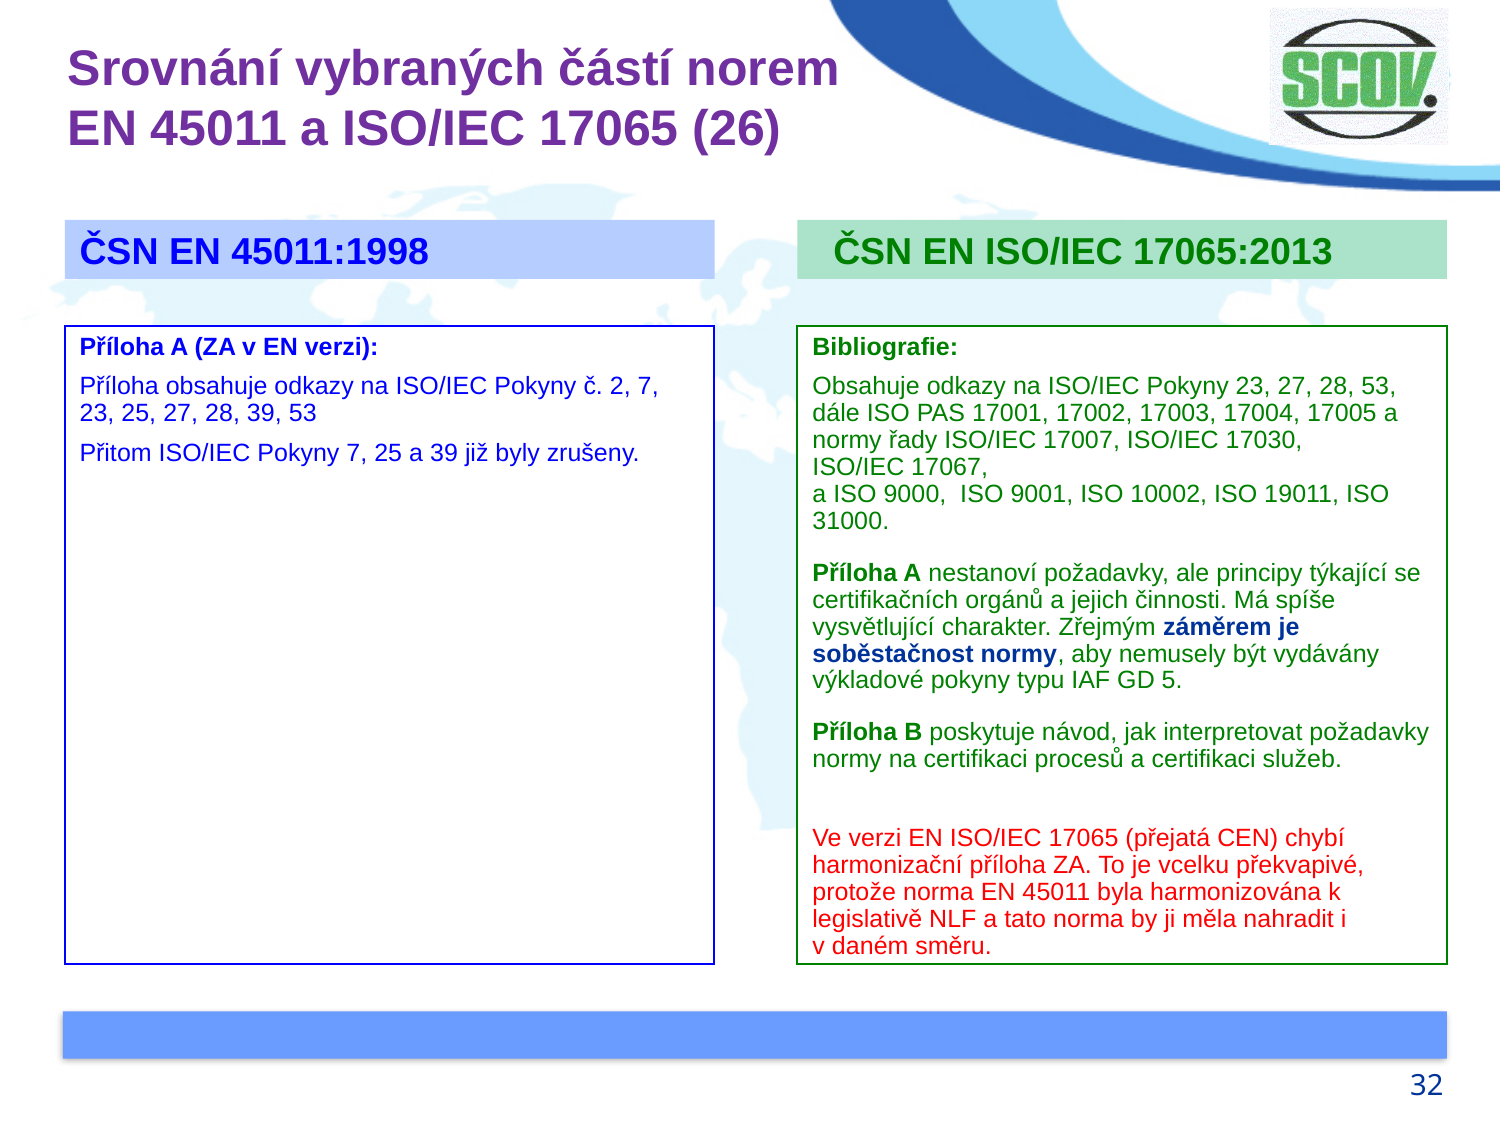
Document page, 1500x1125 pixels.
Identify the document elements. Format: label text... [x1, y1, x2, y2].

text_box Příloha A (ZA v EN verzi): Příloha obsahuje odkazy na ISO/IEC Pokyny č. 2, 7, 23, 25, 27, 28, 39, 53 Přitom ISO/IEC Pokyny 7, 25 a 39 již byly zrušeny. [64, 326, 715, 965]
text_box [62, 1011, 1447, 1059]
subtitle Bibliografie: Obsahuje odkazy na ISO/IEC Pokyny 23, 27, 28, 53, dále ISO PAS 17001, 17002, 17003, 17004, 17005 a normy řady ISO/IEC 17007, ISO/IEC 17030, ISO/IEC 17067, a ISO 9000, ISO 9001, ISO 10002, ISO 19011, ISO 31000. Příloha A nestanoví požadavky, ale principy týkající se certifikačních orgánů a jejich činnosti. Má spíše vysvětlující charakter. Zřejmým záměrem je soběstačnost normy, aby nemusely být vydávány výkladové pokyny typu IAF GD 5. Příloha B poskytuje návod, jak interpretovat požadavky normy na certifikaci procesů a certifikaci služeb. Ve verzi EN ISO/IEC 17065 (přejatá CEN) chybí harmonizační příloha ZA. To je vcelku překvapivé, protože norma EN 45011 byla harmonizována k legislativě NLF a tato norma by ji měla nahradit i v daném směru. [797, 326, 1448, 965]
slide_number 32 [1145, 1058, 1459, 1101]
title Srovnání vybraných částí norem EN 45011 a ISO/IEC 17065 (26) [52, 30, 881, 162]
picture [0, 0, 1500, 1125]
text_box ČSN EN 45011:1998 [64, 219, 715, 279]
text_box ČSN EN ISO/IEC 17065:2013 [797, 219, 1447, 279]
